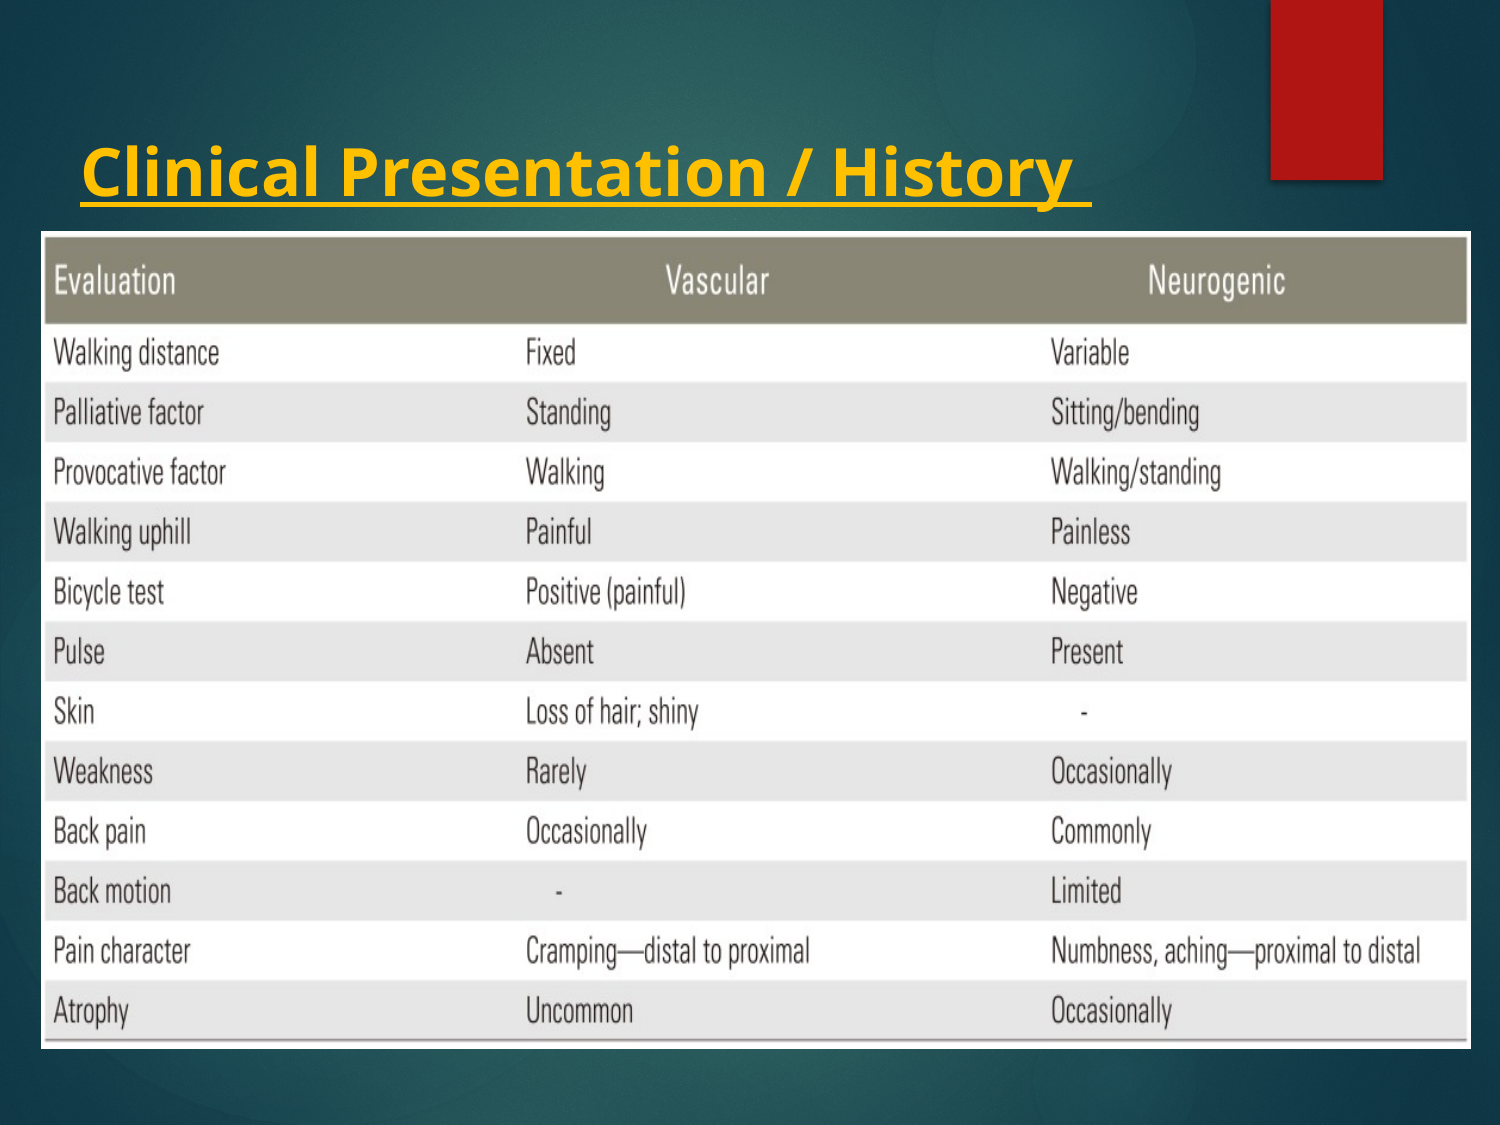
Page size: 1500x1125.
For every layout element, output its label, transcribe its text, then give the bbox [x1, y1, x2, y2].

picture [41, 231, 1471, 1050]
title Clinical Presentation / History [64, 42, 1223, 197]
